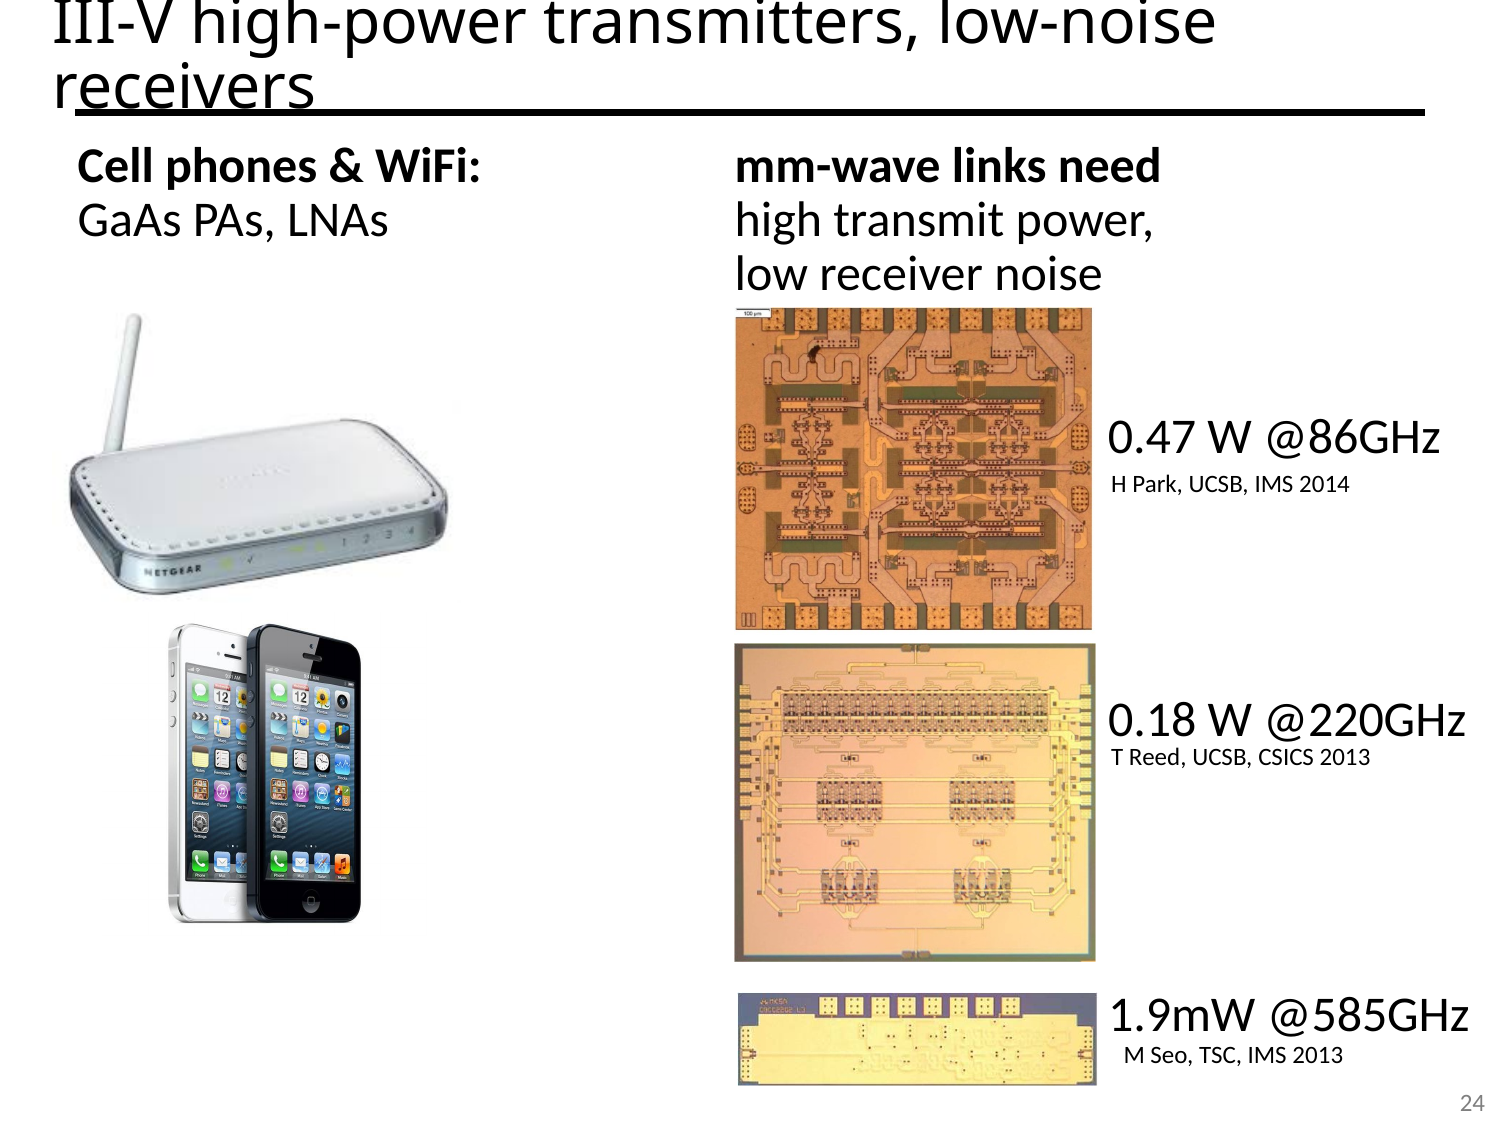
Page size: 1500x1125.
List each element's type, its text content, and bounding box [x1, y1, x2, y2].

picture [734, 307, 1096, 636]
text_box Cell phones & WiFi: GaAs PAs, LNAs [77, 139, 554, 248]
text_box T Reed, UCSB, CSICS 2013 [1111, 743, 1435, 771]
text_box 0.18 W @220GHz [1108, 693, 1485, 748]
text_box 0.47 W @86GHz [1107, 410, 1460, 465]
picture [52, 300, 461, 603]
text_box M Seo, TSC, IMS 2013 [1123, 1042, 1448, 1070]
text_box 1.9mW @585GHz [1108, 987, 1485, 1042]
picture [734, 643, 1096, 962]
picture [102, 612, 427, 937]
title III-V high-power transmitters, low-noise receivers [52, 23, 1473, 90]
text_box mm-wave links need high transmit power, low receiver noise [734, 139, 1357, 302]
text_box H Park, UCSB, IMS 2014 [1111, 470, 1435, 498]
picture [737, 992, 1099, 1086]
